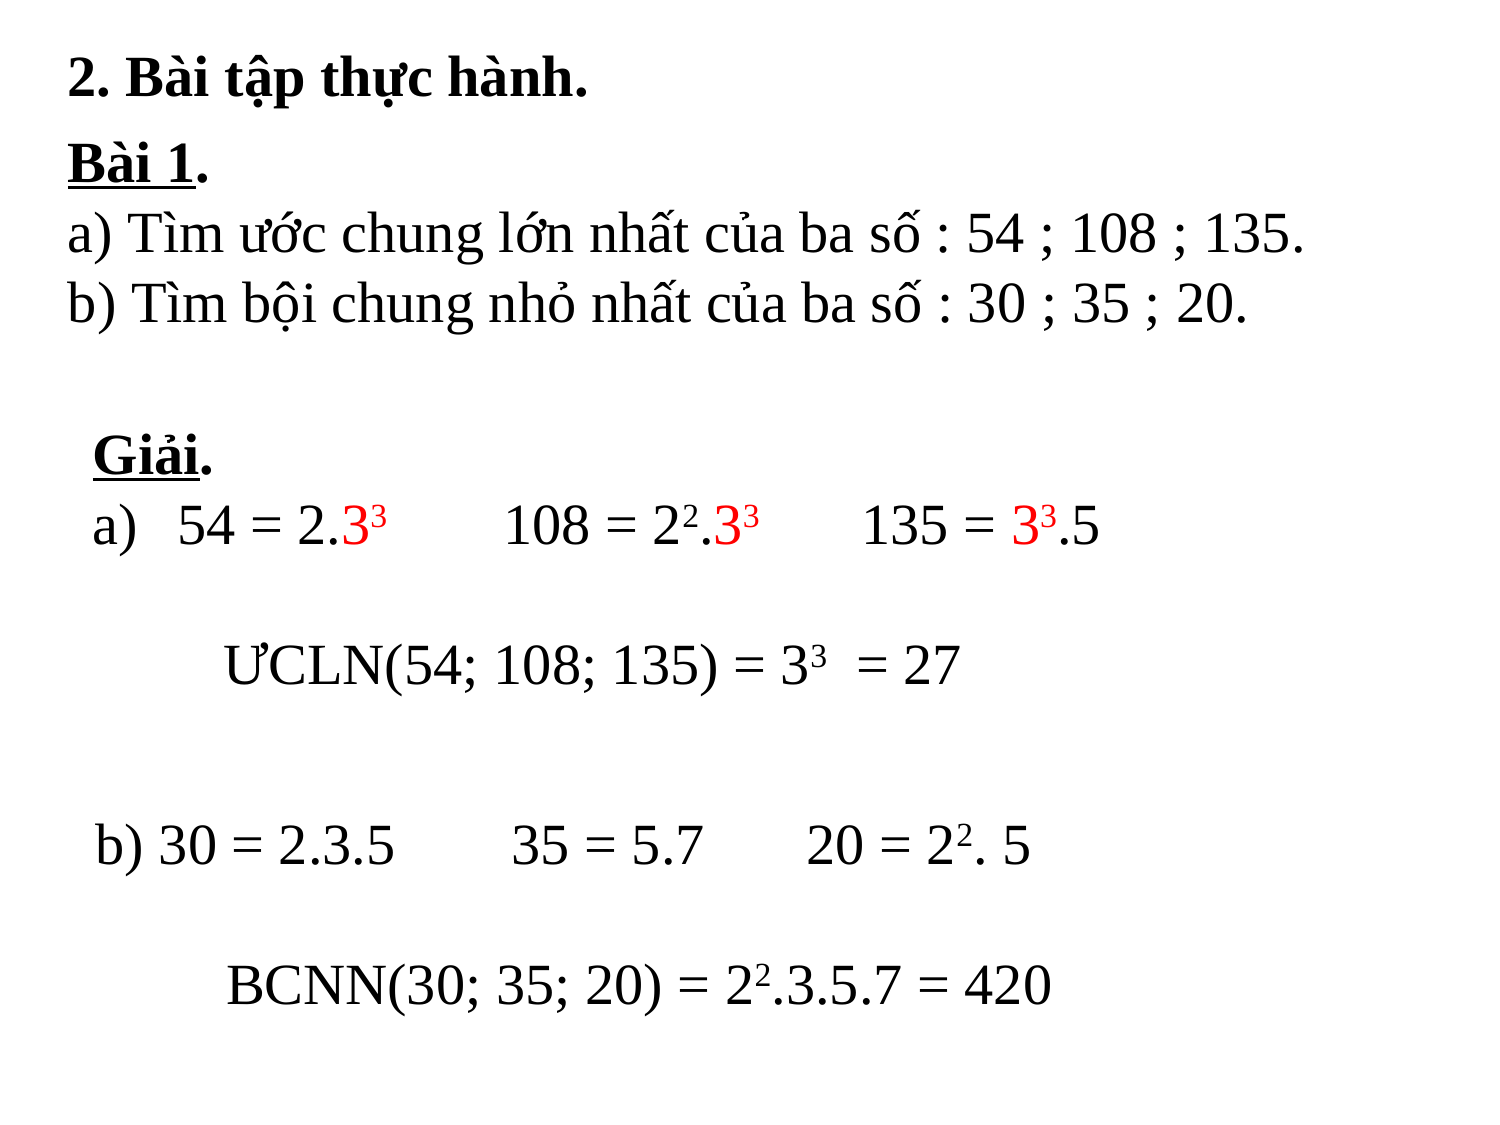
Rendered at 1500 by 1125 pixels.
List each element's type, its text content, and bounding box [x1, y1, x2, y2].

text_box b) 30 = 2.3.5 35 = 5.7 20 = 22. 5 BCNN(30; 35; 20) = 22.3.5.7 = 420 [80, 798, 1428, 1024]
text_box 2. Bài tập thực hành. [53, 30, 727, 116]
text_box Bài 1. a) Tìm ước chung lớn nhất của ba số : 54 ; 108 ; 135. b) Tìm bội chung nhỏ nhất của ba số : 30 ; 35 ; 20. [53, 116, 1400, 342]
text_box Giải. 54 = 2.33 108 = 22.33 135 = 33.5 ƯCLN(54; 108; 135) = 33 = 27 [78, 408, 1425, 704]
